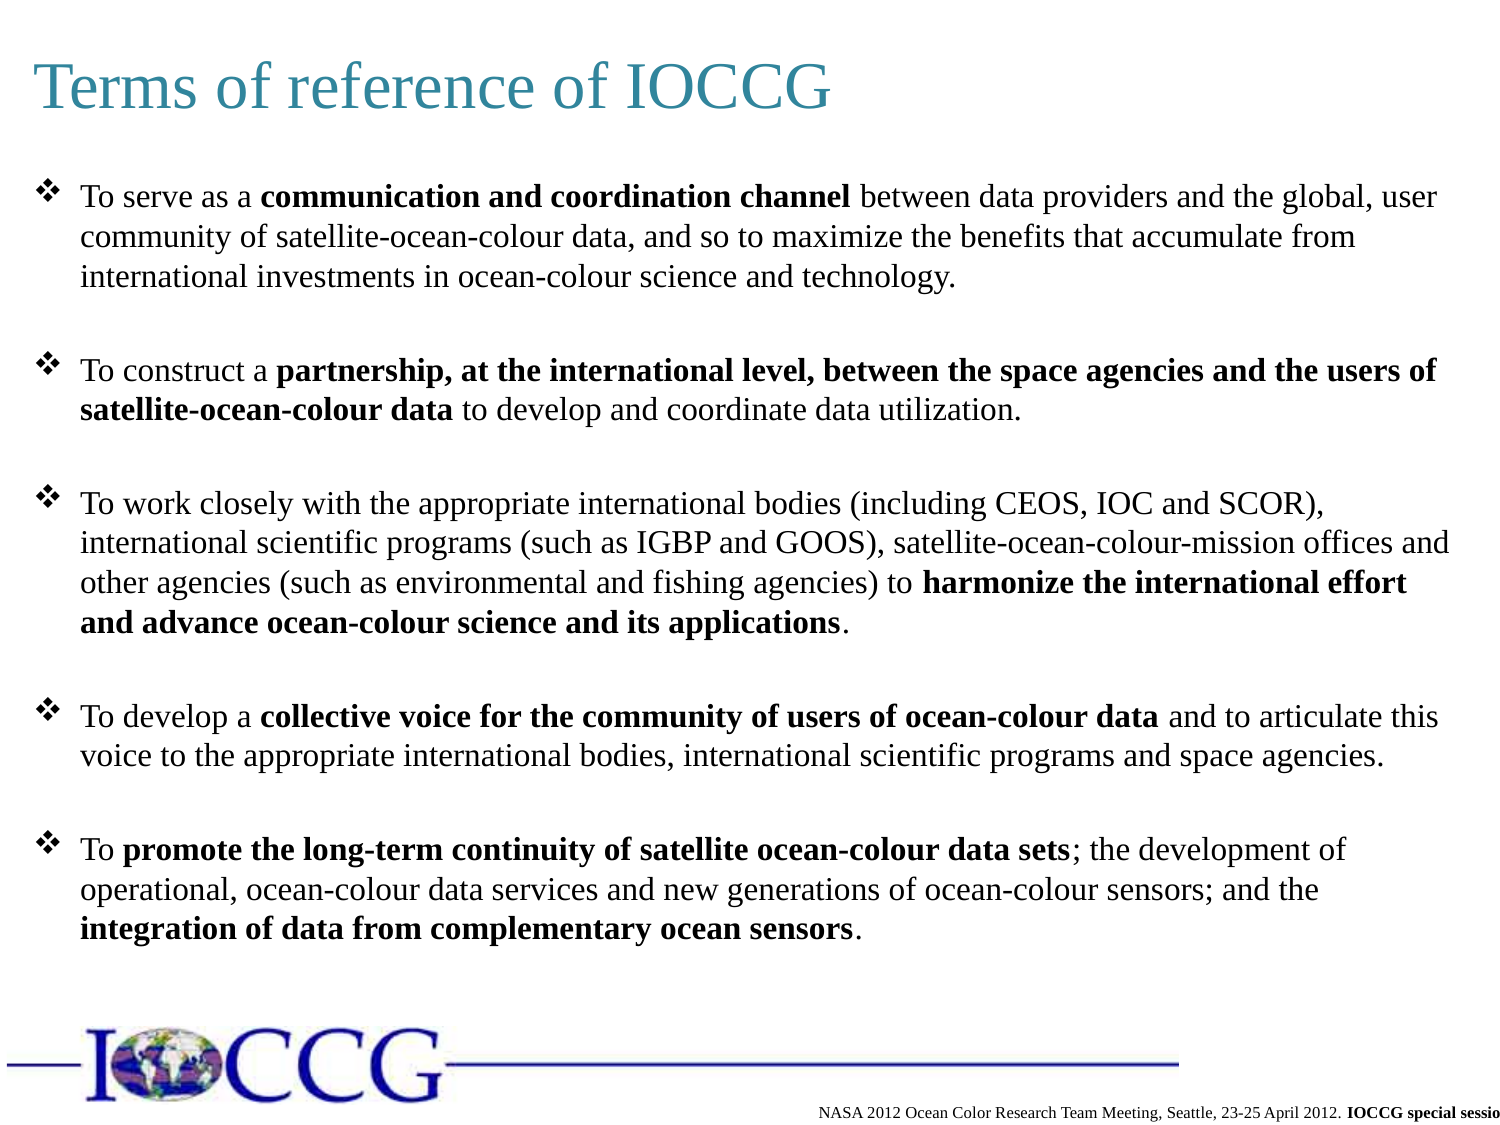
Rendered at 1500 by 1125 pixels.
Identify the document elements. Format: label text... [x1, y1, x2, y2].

picture [6, 1026, 1179, 1105]
list Terms of reference of IOCCG To serve as a communication and coordination channel between data providers and the global, user community of satellite-ocean-colour data, and so to maximize the benefits that accumulate from international investments in ocean-colour science and technology. To construct a partnership, at the international level, between the space agencies and the users of satellite-ocean-colour data to develop and coordinate data utilization. To work closely with the appropriate international bodies (including CEOS, IOC and SCOR), international scientific programs (such as IGBP and GOOS), satellite-ocean-colour-mission offices and other agencies (such as environmental and fishing agencies) to harmonize the international effort and advance ocean-colour science and its applications. To develop a collective voice for the community of users of ocean-colour data and to articulate this voice to the appropriate international bodies, international scientific programs and space agencies. To promote the long-term continuity of satellite ocean-colour data sets; the development of operational, ocean-colour data services and new generations of ocean-colour sensors; and the integration of data from complementary ocean sensors. [18, 34, 1468, 1033]
